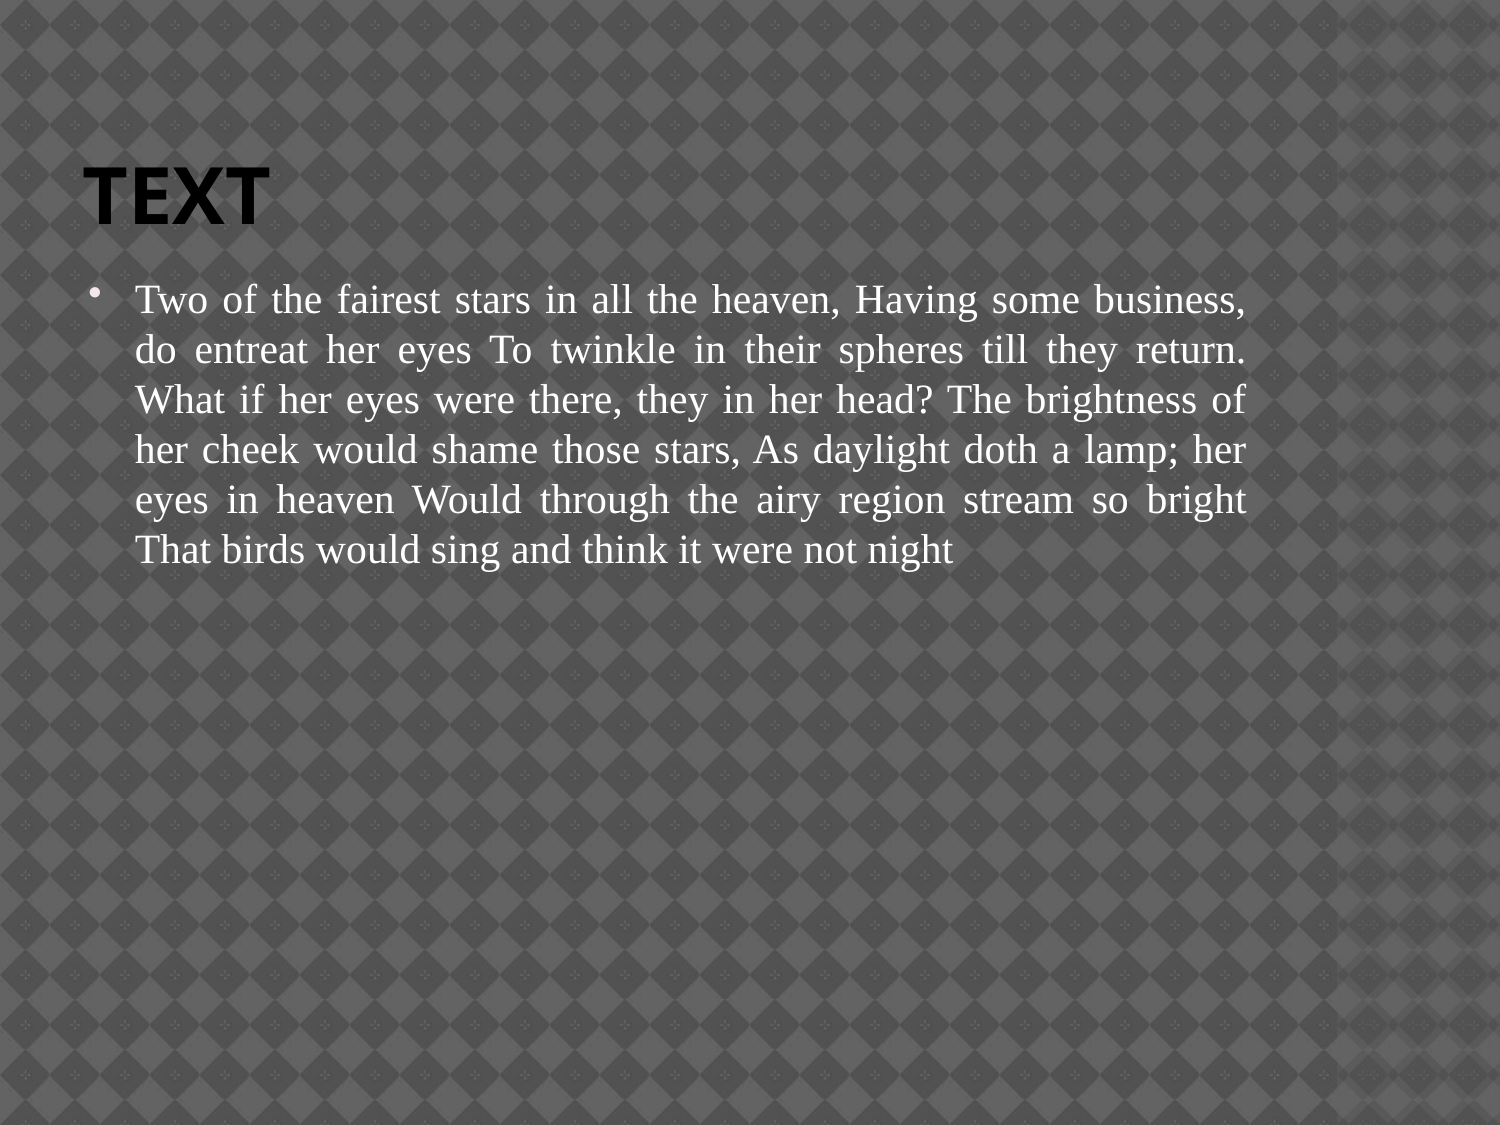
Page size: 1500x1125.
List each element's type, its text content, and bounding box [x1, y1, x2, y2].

list Two of the fairest stars in all the heaven, Having some business, do entreat her eyes To twinkle in their spheres till they return. What if her eyes were there, they in her head? The brightness of her cheek would shame those stars, As daylight doth a lamp; her eyes in heaven Would through the airy region stream so bright That birds would sing and think it were not night [75, 264, 1263, 1059]
title Text [75, 52, 1263, 240]
